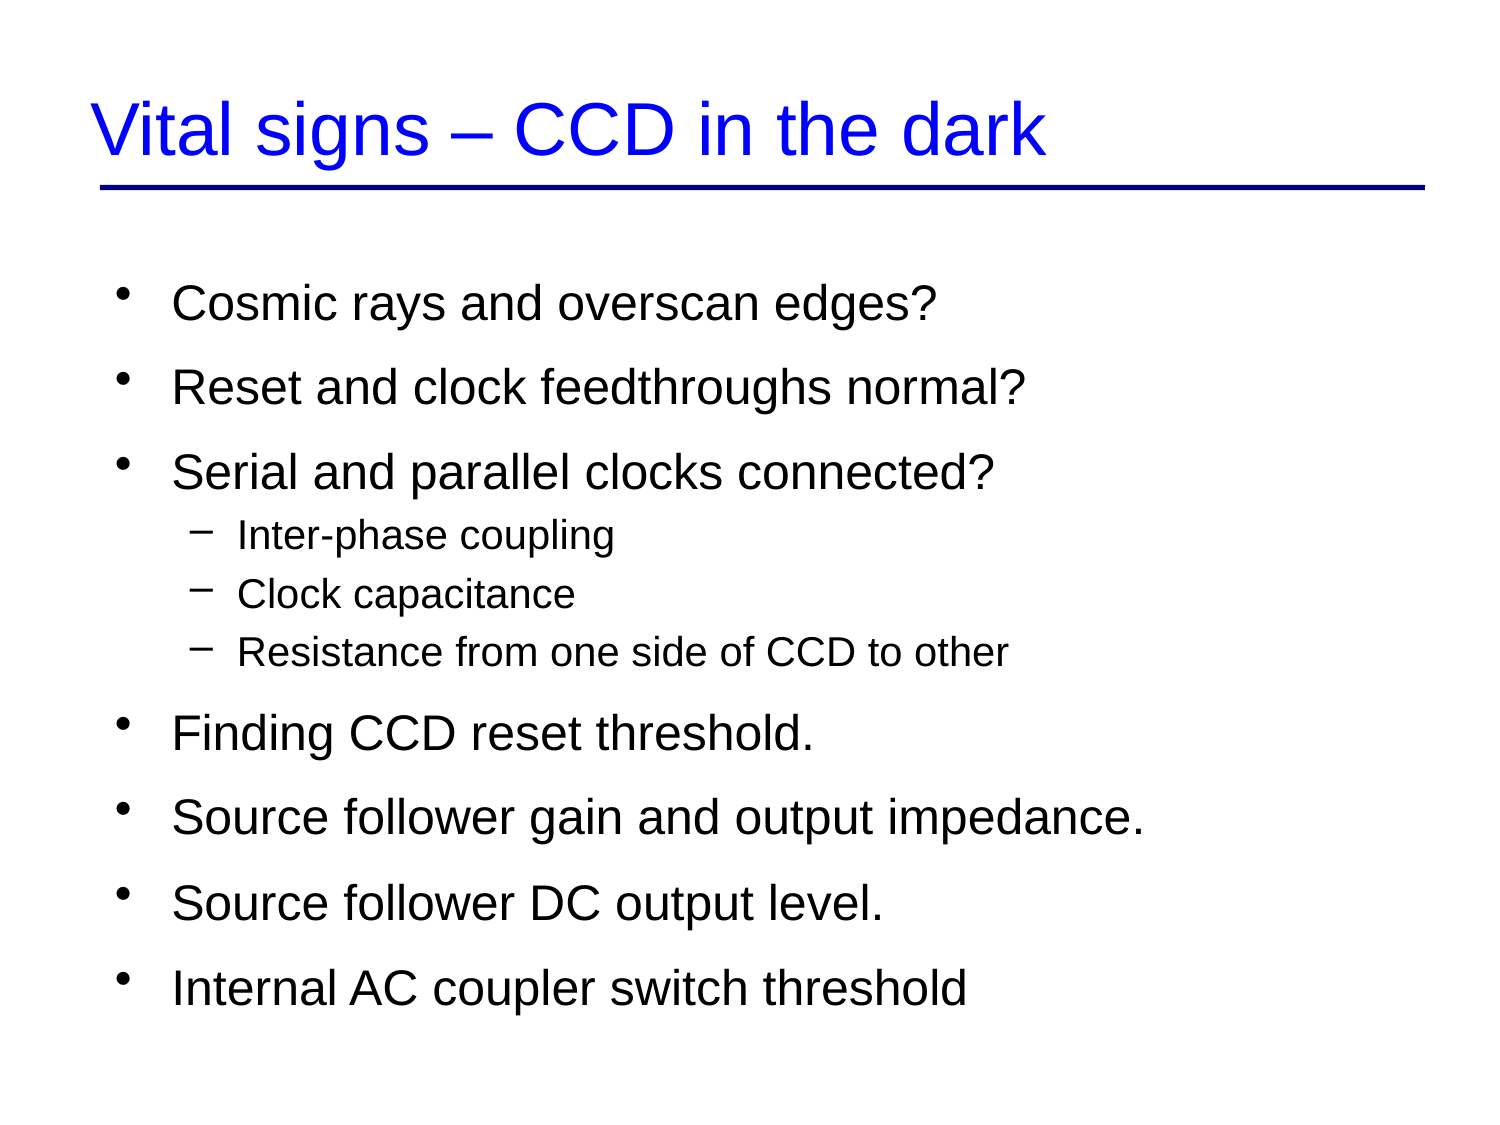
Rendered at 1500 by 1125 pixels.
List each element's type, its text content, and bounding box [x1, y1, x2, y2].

list Cosmic rays and overscan edges? Reset and clock feedthroughs normal? Serial and parallel clocks connected? Inter-phase coupling Clock capacitance Resistance from one side of CCD to other Finding CCD reset threshold. Source follower gain and output impedance. Source follower DC output level. Internal AC coupler switch threshold [99, 262, 1425, 1000]
title Vital signs – CCD in the dark [75, 62, 1438, 188]
